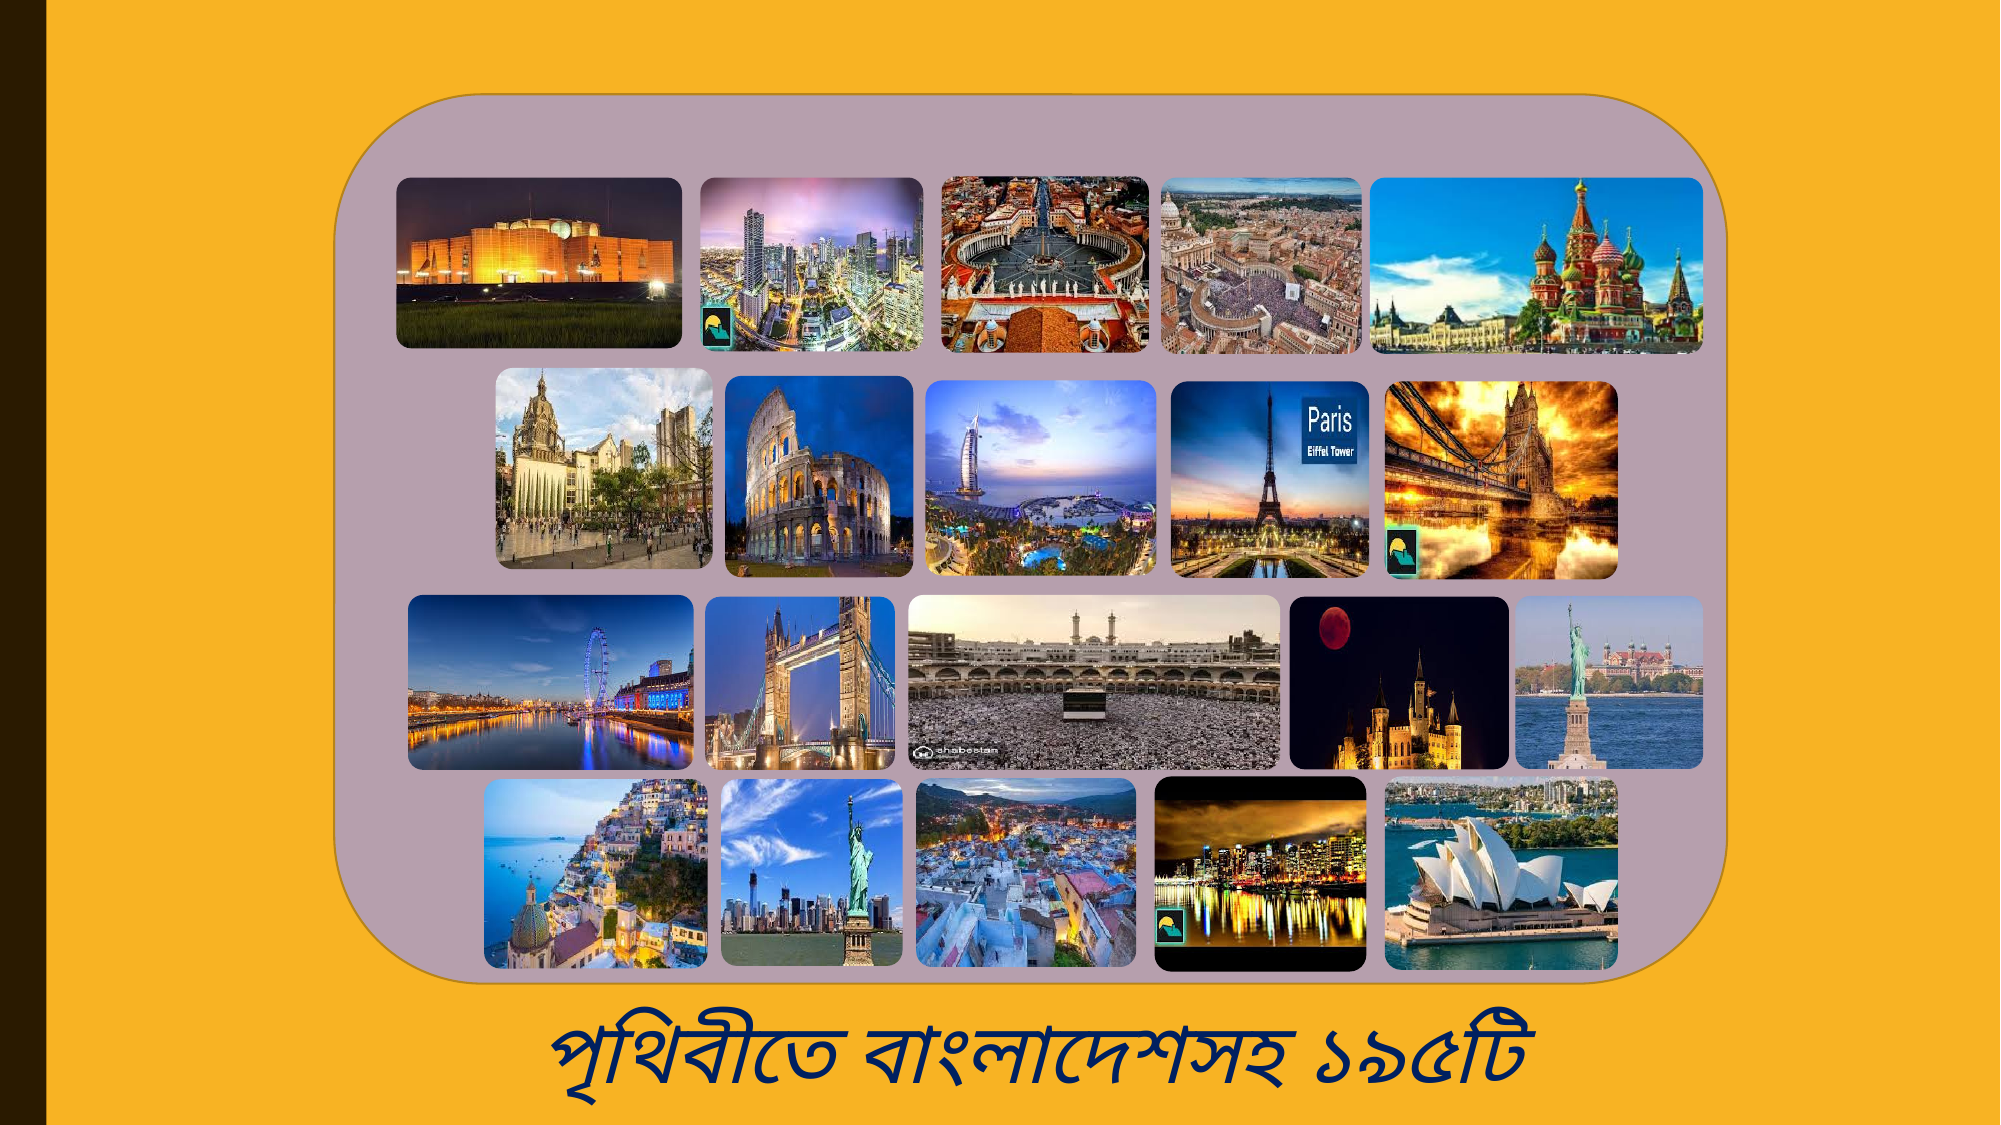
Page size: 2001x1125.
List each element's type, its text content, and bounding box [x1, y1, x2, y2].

picture [484, 779, 708, 969]
picture [908, 594, 1281, 770]
picture [1170, 381, 1370, 578]
picture [700, 177, 924, 352]
picture [407, 594, 694, 770]
picture [725, 375, 914, 578]
picture [1161, 177, 1362, 354]
picture [1384, 958, 1396, 970]
picture [1515, 595, 1704, 770]
picture [1491, 259, 1499, 264]
picture [1154, 776, 1367, 972]
picture [916, 778, 1137, 968]
picture [1369, 177, 1704, 354]
picture [1289, 596, 1510, 770]
picture [1384, 381, 1618, 580]
picture [396, 177, 683, 349]
picture [925, 380, 1157, 576]
text_box পৃথিবীতে বাংলাদেশসহ ১৯৫টি দেশ আছে। [474, 992, 1587, 1125]
picture [495, 367, 713, 570]
picture [721, 779, 903, 966]
picture [705, 596, 895, 770]
picture [941, 176, 1149, 353]
picture [1384, 776, 1618, 970]
text_box [333, 93, 1729, 985]
